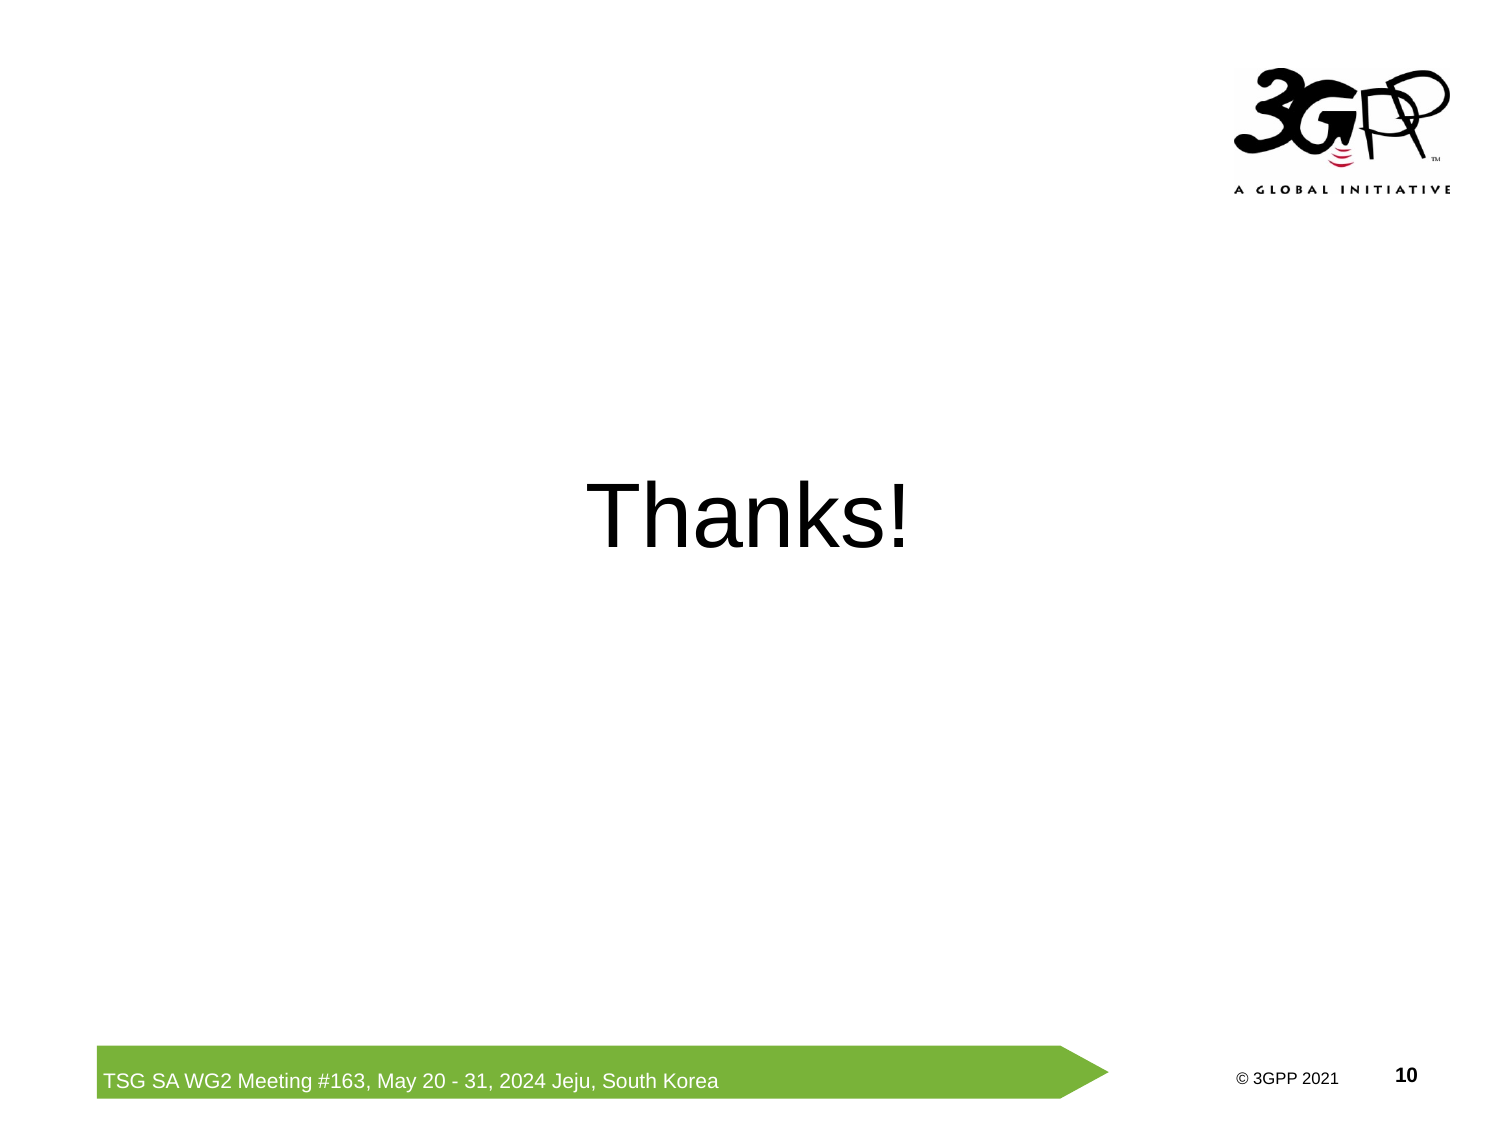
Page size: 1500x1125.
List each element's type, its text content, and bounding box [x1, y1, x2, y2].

text_box Thanks! [571, 448, 1072, 574]
picture [1234, 68, 1450, 194]
